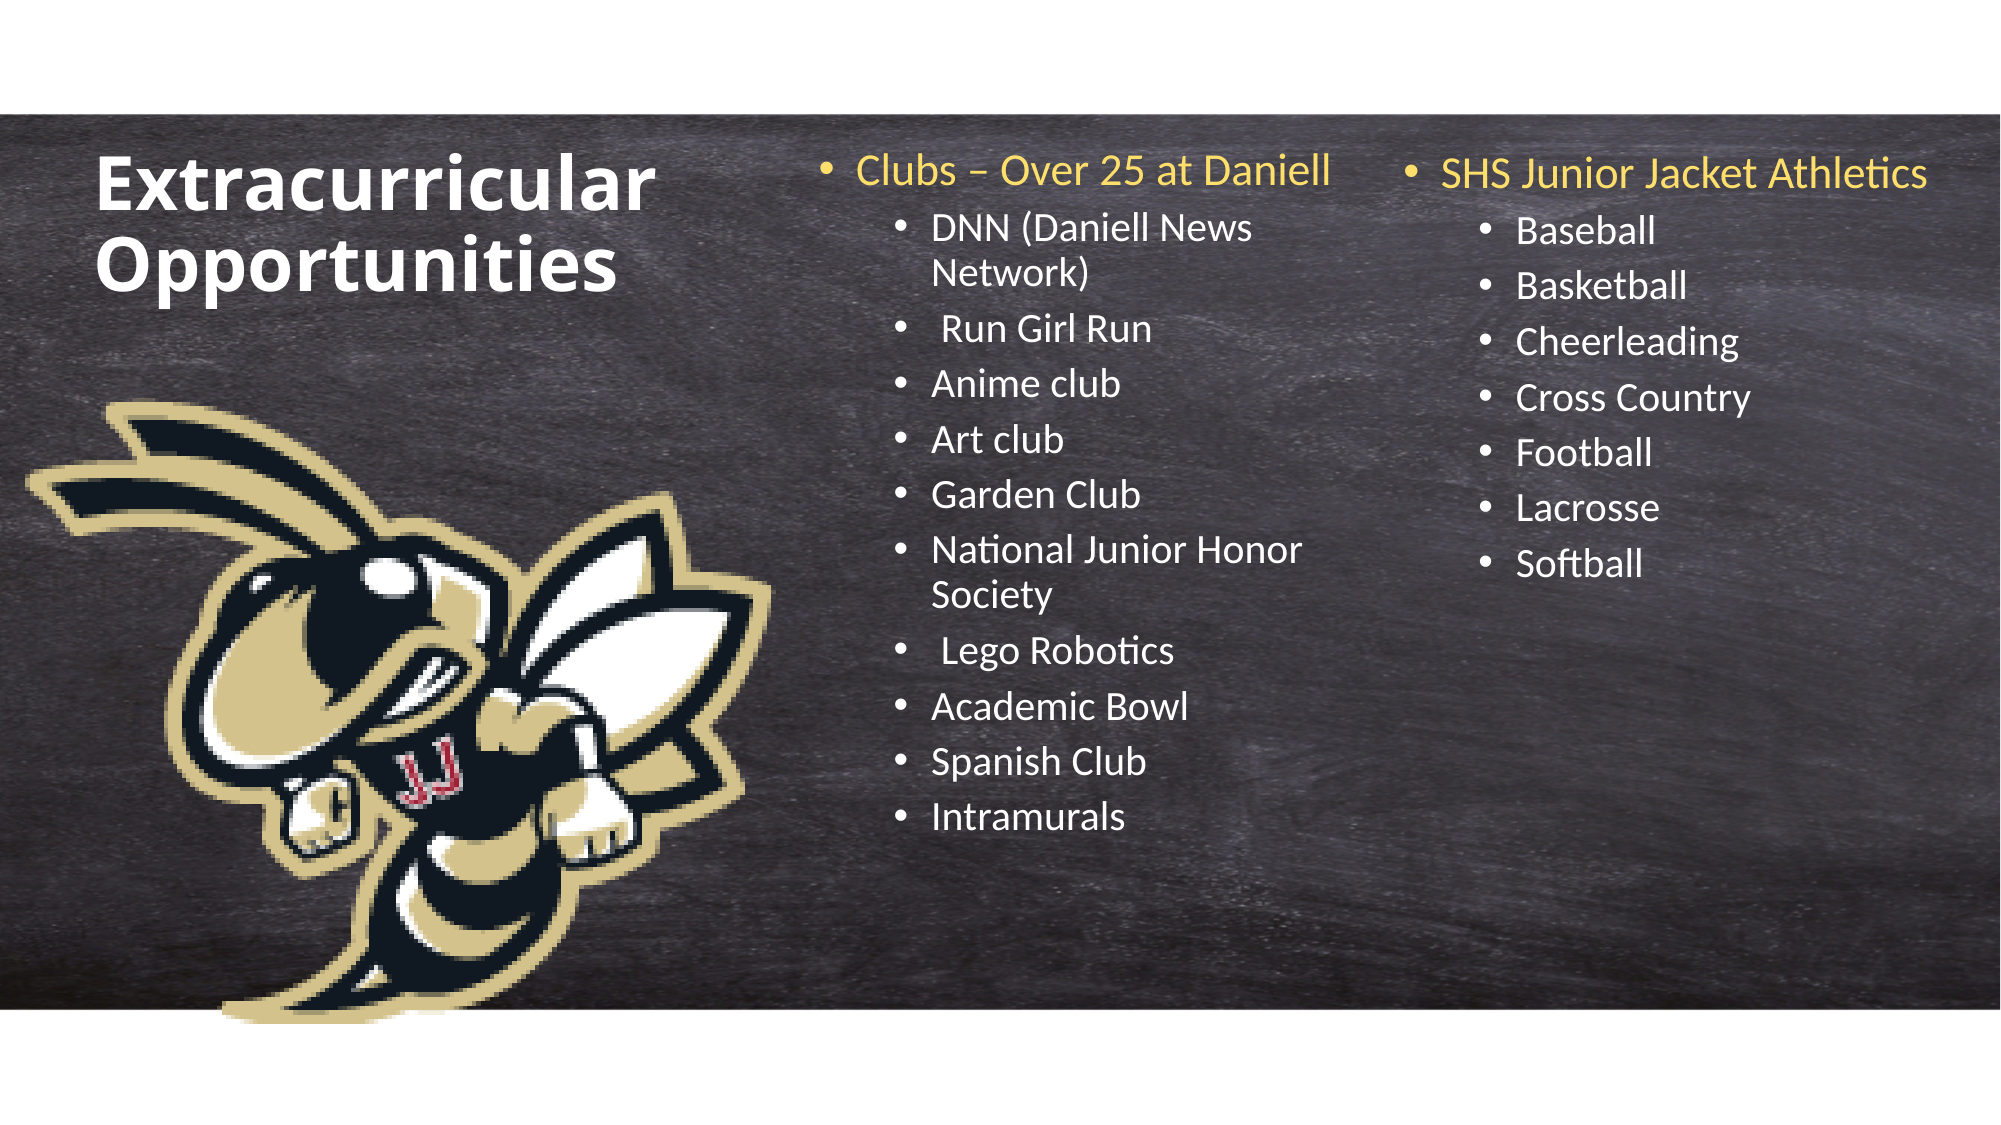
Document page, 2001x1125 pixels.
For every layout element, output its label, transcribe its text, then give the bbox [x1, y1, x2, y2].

title Extracurricular Opportunities [78, 138, 800, 398]
picture [0, 0, 2001, 1125]
list Clubs – Over 25 at Daniell DNN (Daniell News Network) Run Girl Run Anime club Art club Garden Club National Junior Honor Society Lego Robotics Academic Bowl Spanish Club Intramurals [803, 138, 1412, 1102]
list SHS Junior Jacket Athletics Baseball Basketball Cheerleading Cross Country Football Lacrosse Softball [1388, 141, 1997, 920]
